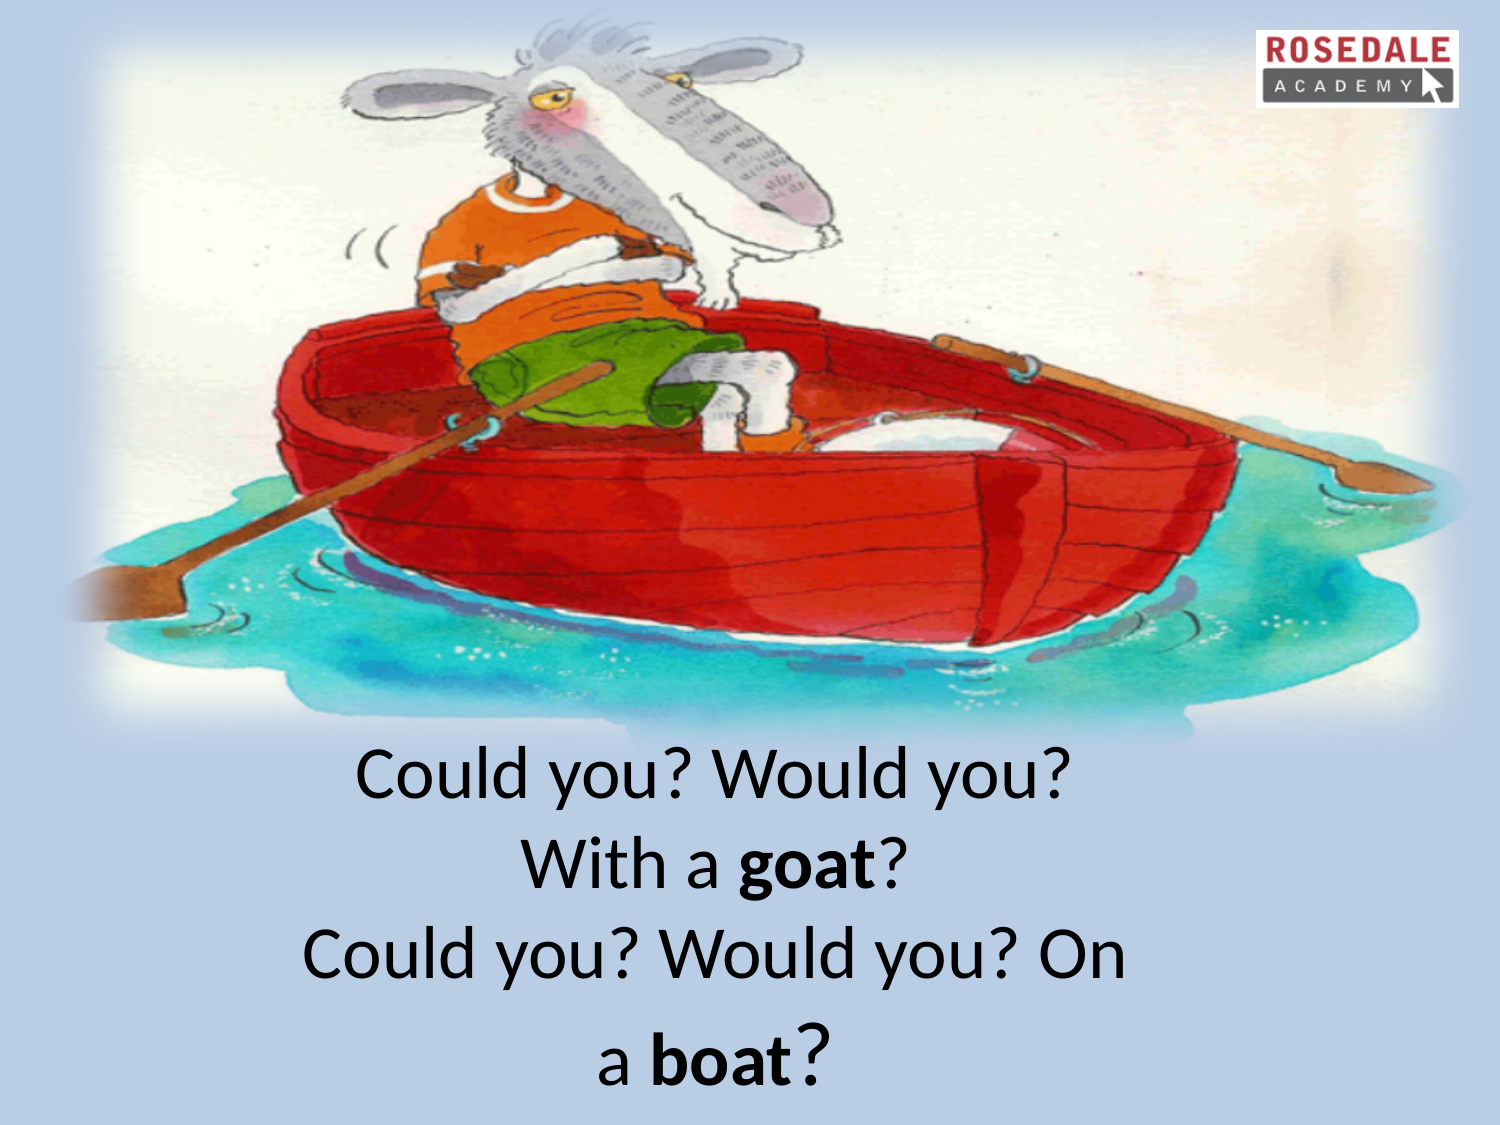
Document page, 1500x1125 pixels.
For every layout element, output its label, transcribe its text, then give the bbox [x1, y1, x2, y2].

list Could you? Would you? With a goat? Could you? Would you? On a boat? [265, 768, 1166, 849]
picture [52, 0, 1483, 759]
